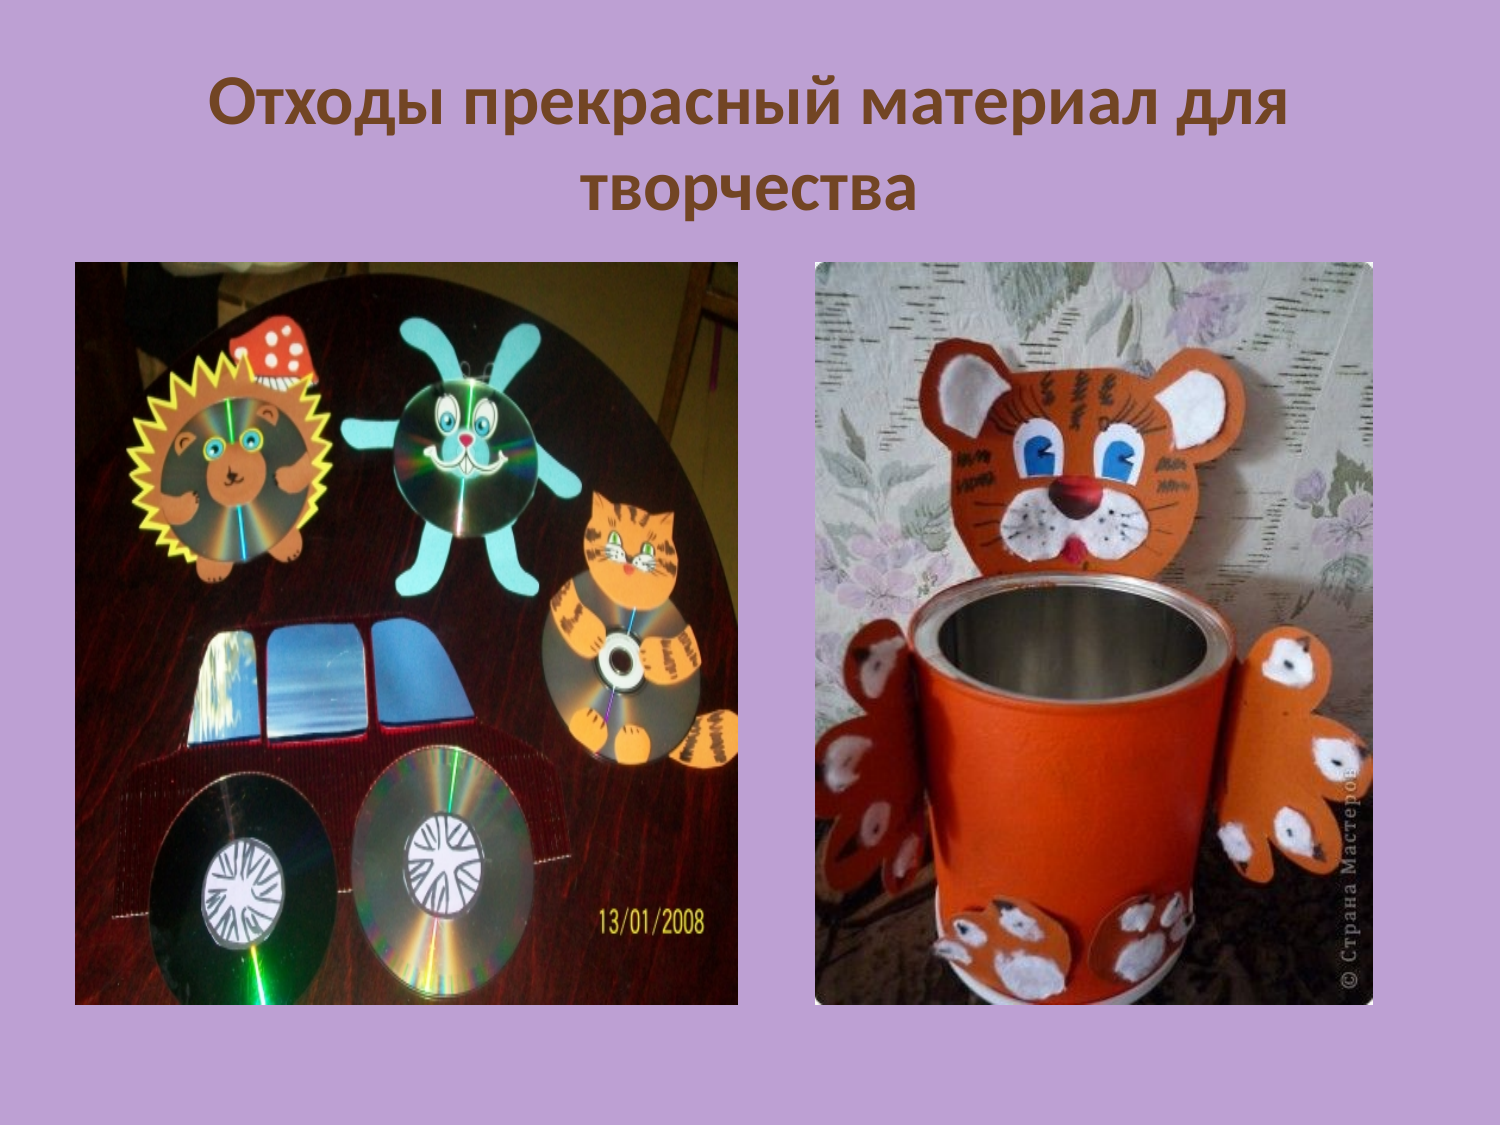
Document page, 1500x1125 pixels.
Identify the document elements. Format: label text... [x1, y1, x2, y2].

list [74, 262, 738, 1006]
title Отходы прекрасный материал для творчества [75, 45, 1425, 233]
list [815, 262, 1373, 1006]
